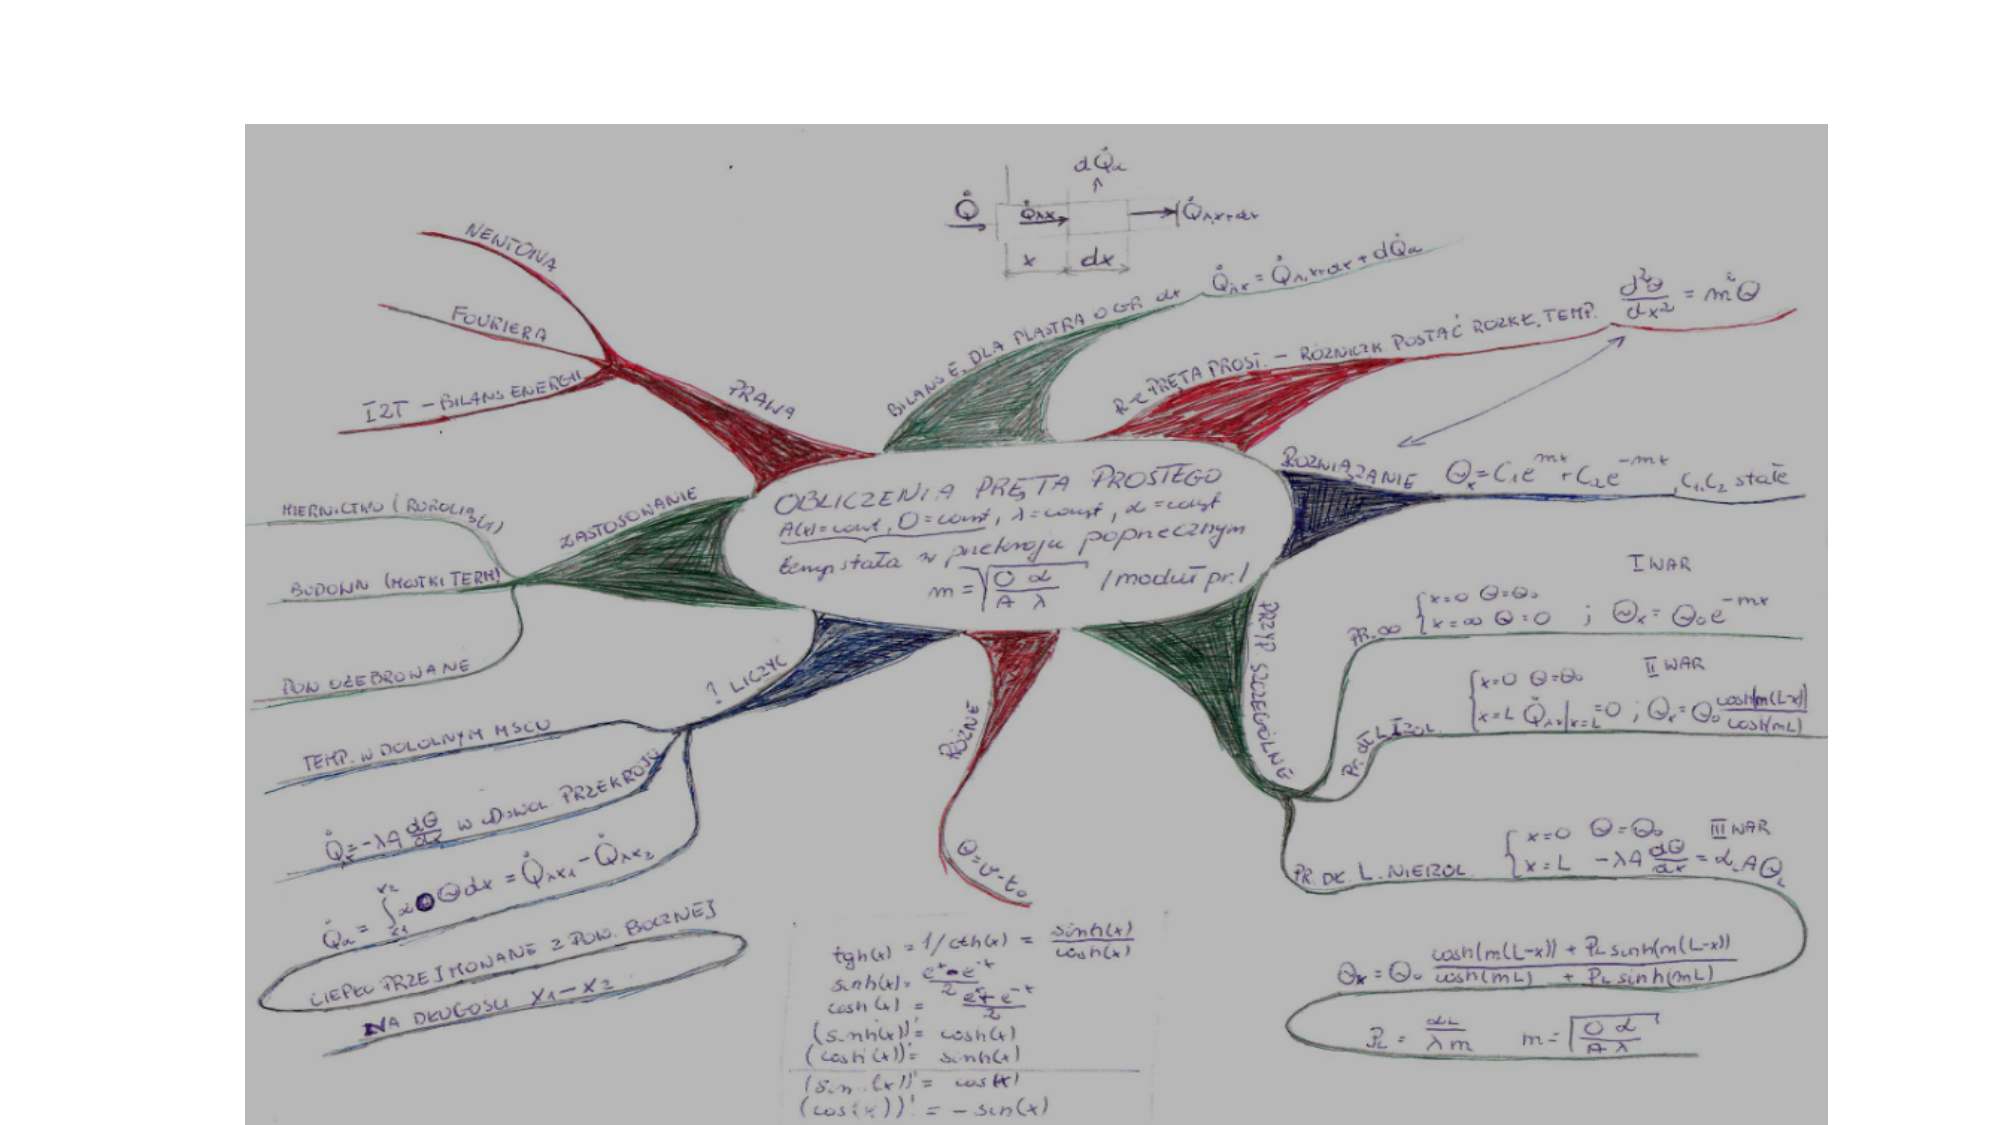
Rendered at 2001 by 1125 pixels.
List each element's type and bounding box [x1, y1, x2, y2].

picture [245, 124, 1828, 1125]
